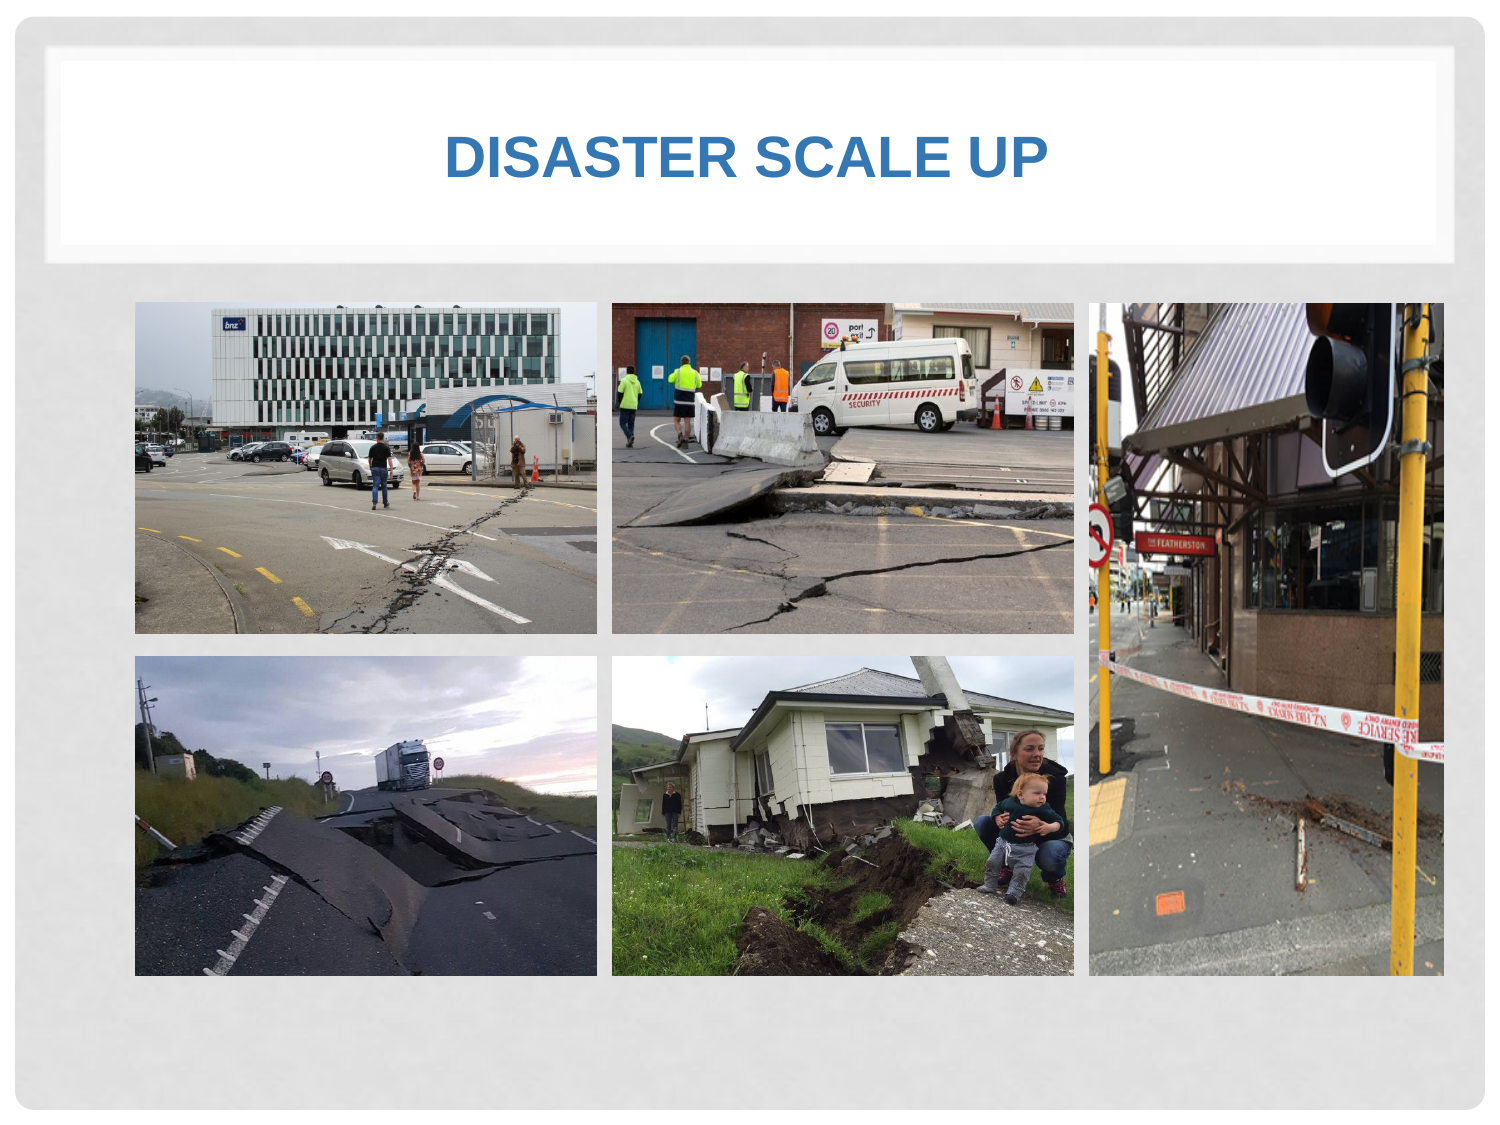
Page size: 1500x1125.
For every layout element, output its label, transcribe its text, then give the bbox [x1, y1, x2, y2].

picture [612, 302, 1074, 634]
text_box [112, 302, 1447, 1056]
title disaster scale up [69, 100, 1425, 209]
picture [135, 656, 597, 977]
picture [1089, 302, 1445, 977]
picture [135, 302, 597, 634]
picture [612, 656, 1074, 977]
